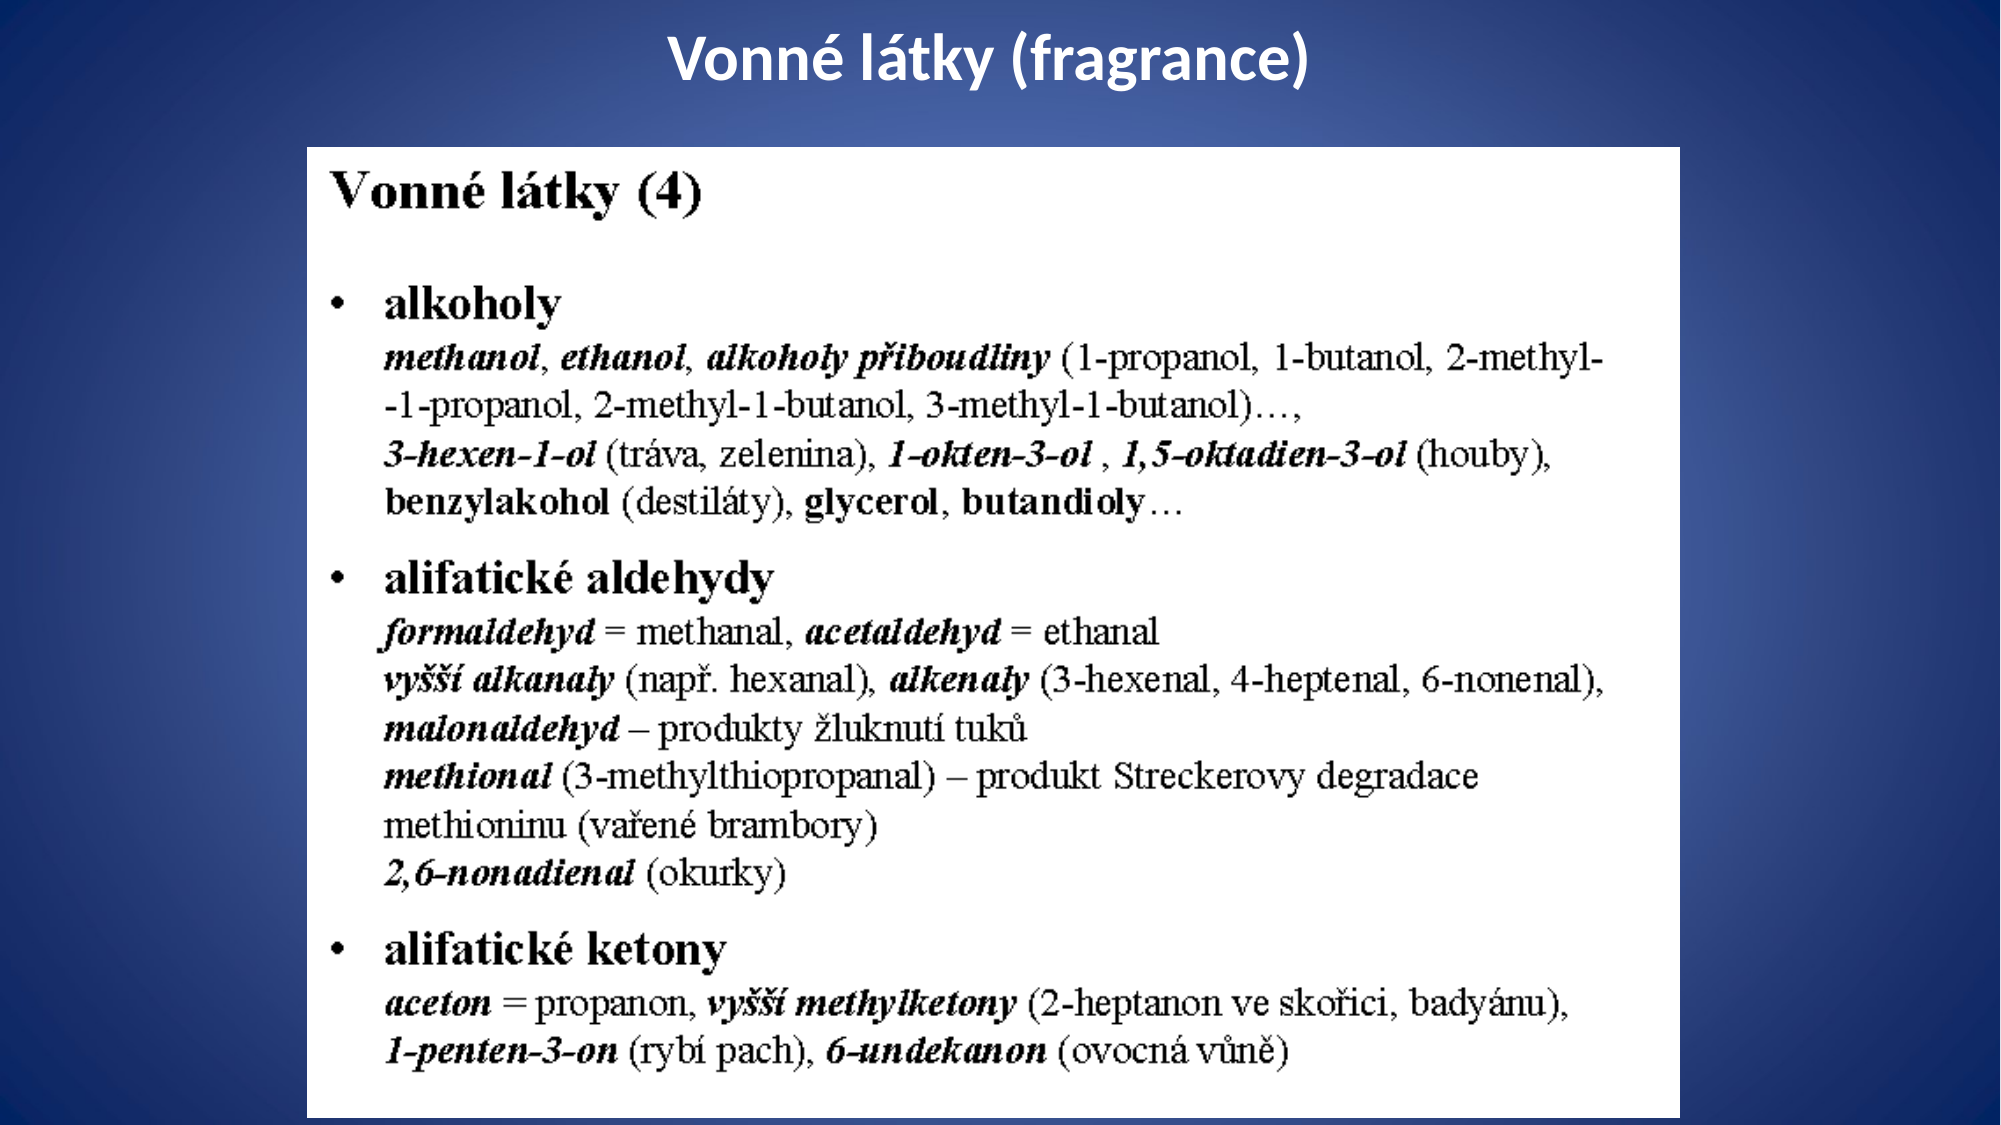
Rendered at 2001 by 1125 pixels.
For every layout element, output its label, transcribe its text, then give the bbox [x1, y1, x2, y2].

title Vonné látky (fragrance) [314, 0, 1665, 145]
picture [0, 0, 2001, 1125]
